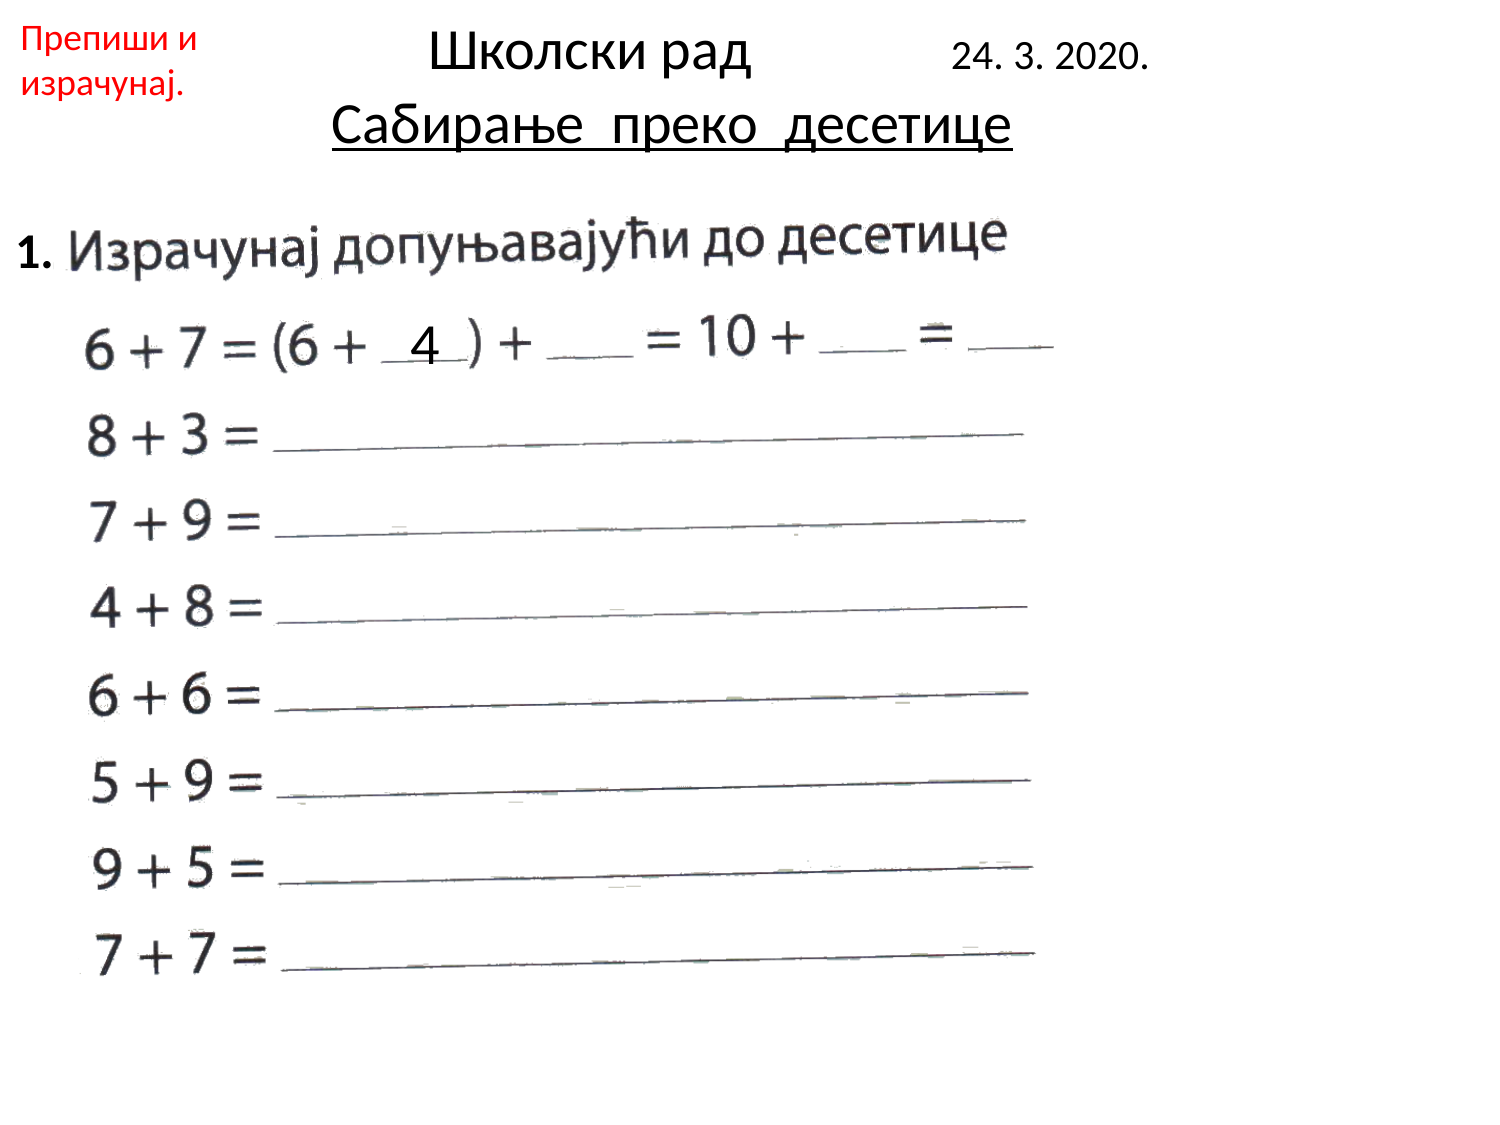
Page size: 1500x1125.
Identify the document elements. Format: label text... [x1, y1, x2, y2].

picture [53, 200, 1055, 1033]
text_box Сабирање преко десетице [316, 78, 1029, 163]
text_box Школски рад 24. 3. 2020. [413, 3, 1179, 89]
text_box Препиши и израчунај. [5, 5, 222, 111]
text_box 1. [0, 211, 48, 287]
